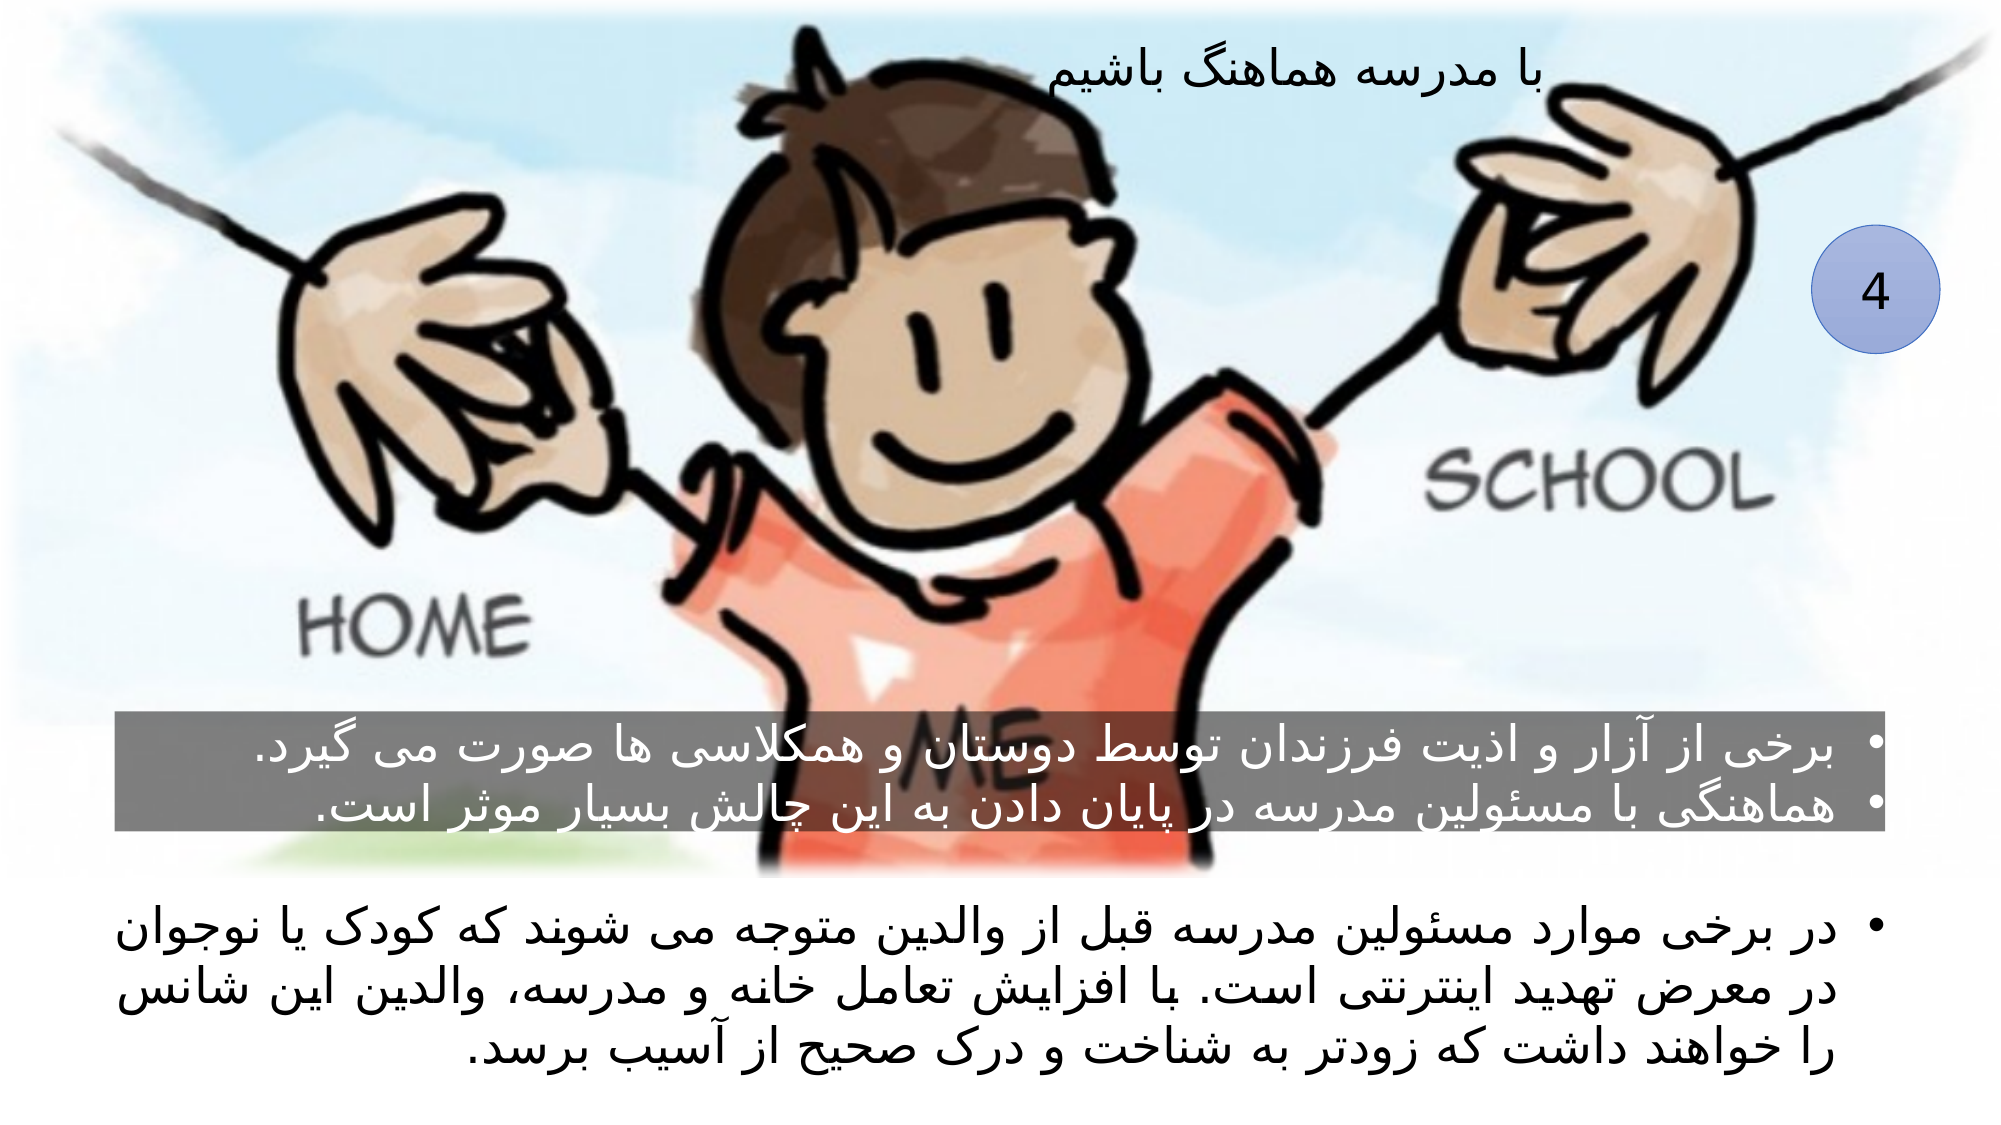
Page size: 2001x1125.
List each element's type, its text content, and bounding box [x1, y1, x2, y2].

picture [1, 0, 2000, 878]
text_box در برخی موارد مسئولین مدرسه قبل از والدین متوجه می شوند که کودک یا نوجوان در معرض تهدید اینترنتی است. با افزایش تعامل خانه و مدرسه، والدین این شانس را خواهند داشت که زودتر به شناخت و درک صحیح از آسیب برسد. [114, 893, 1886, 1074]
